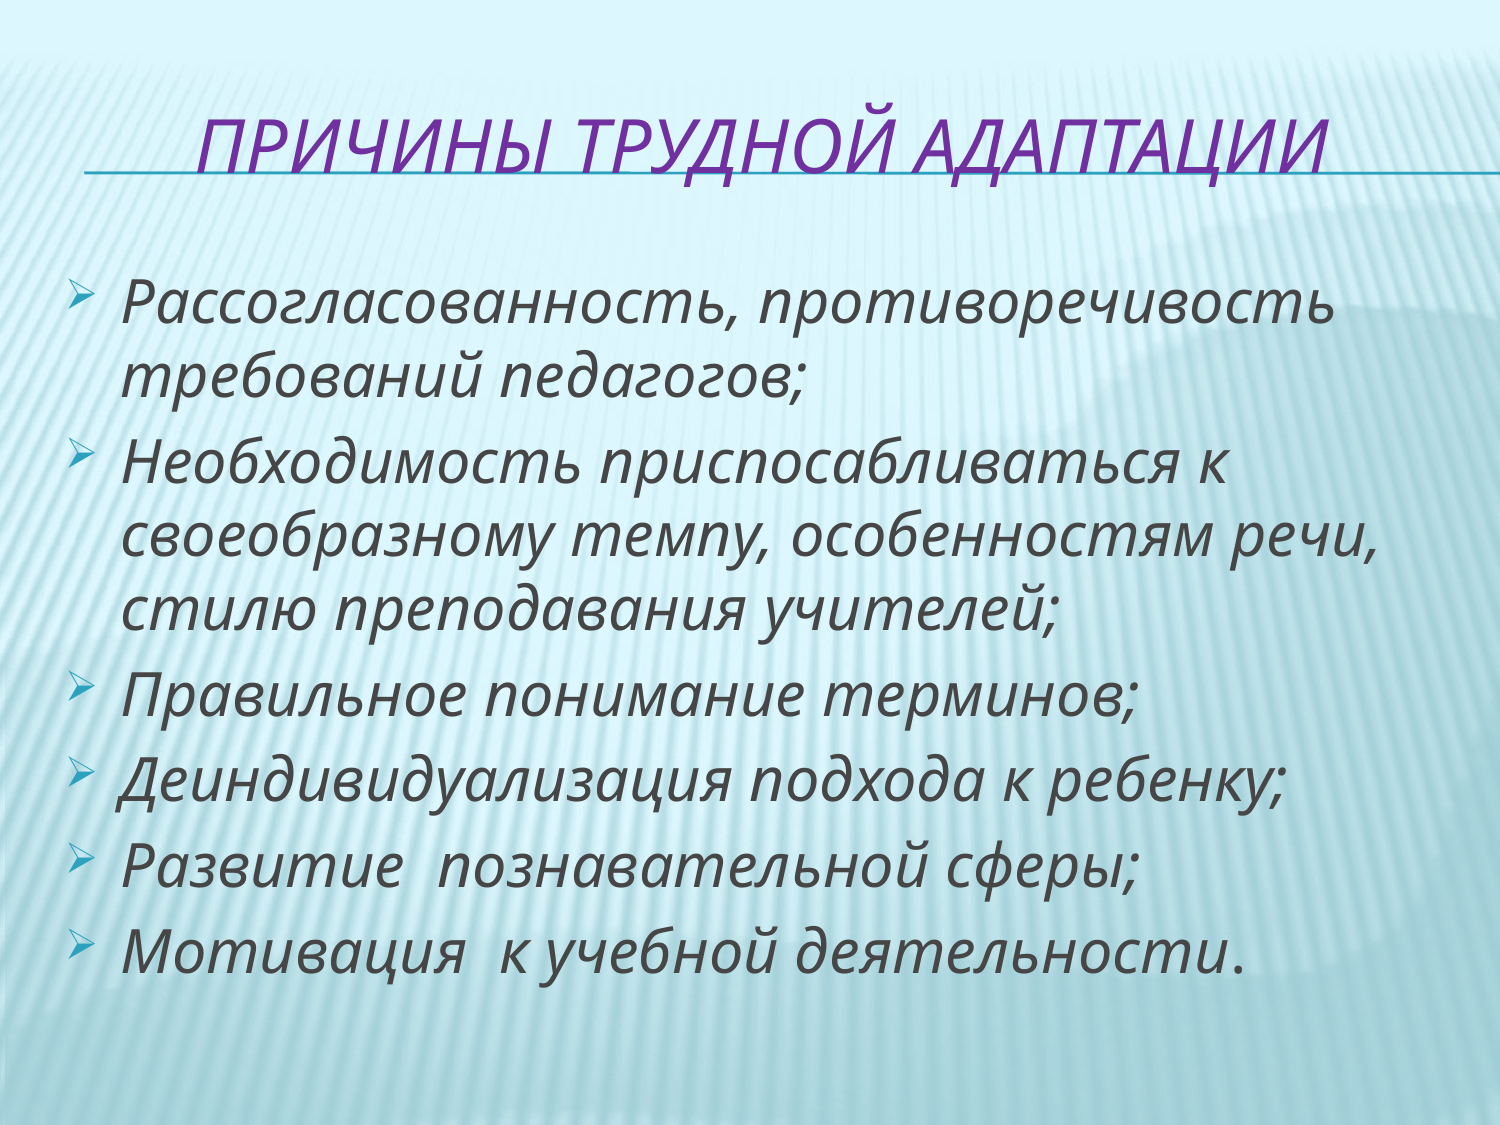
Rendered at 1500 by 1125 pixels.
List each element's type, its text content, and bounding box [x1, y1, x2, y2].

title Причины трудной адаптации [50, 75, 1475, 213]
list Рассогласованность, противоречивость требований педагогов; Необходимость приспосабливаться к своеобразному темпу, особенностям речи, стилю преподавания учителей; Правильное понимание терминов; Деиндивидуализация подхода к ребенку; Развитие познавательной сферы; Мотивация к учебной деятельности. [50, 254, 1475, 998]
